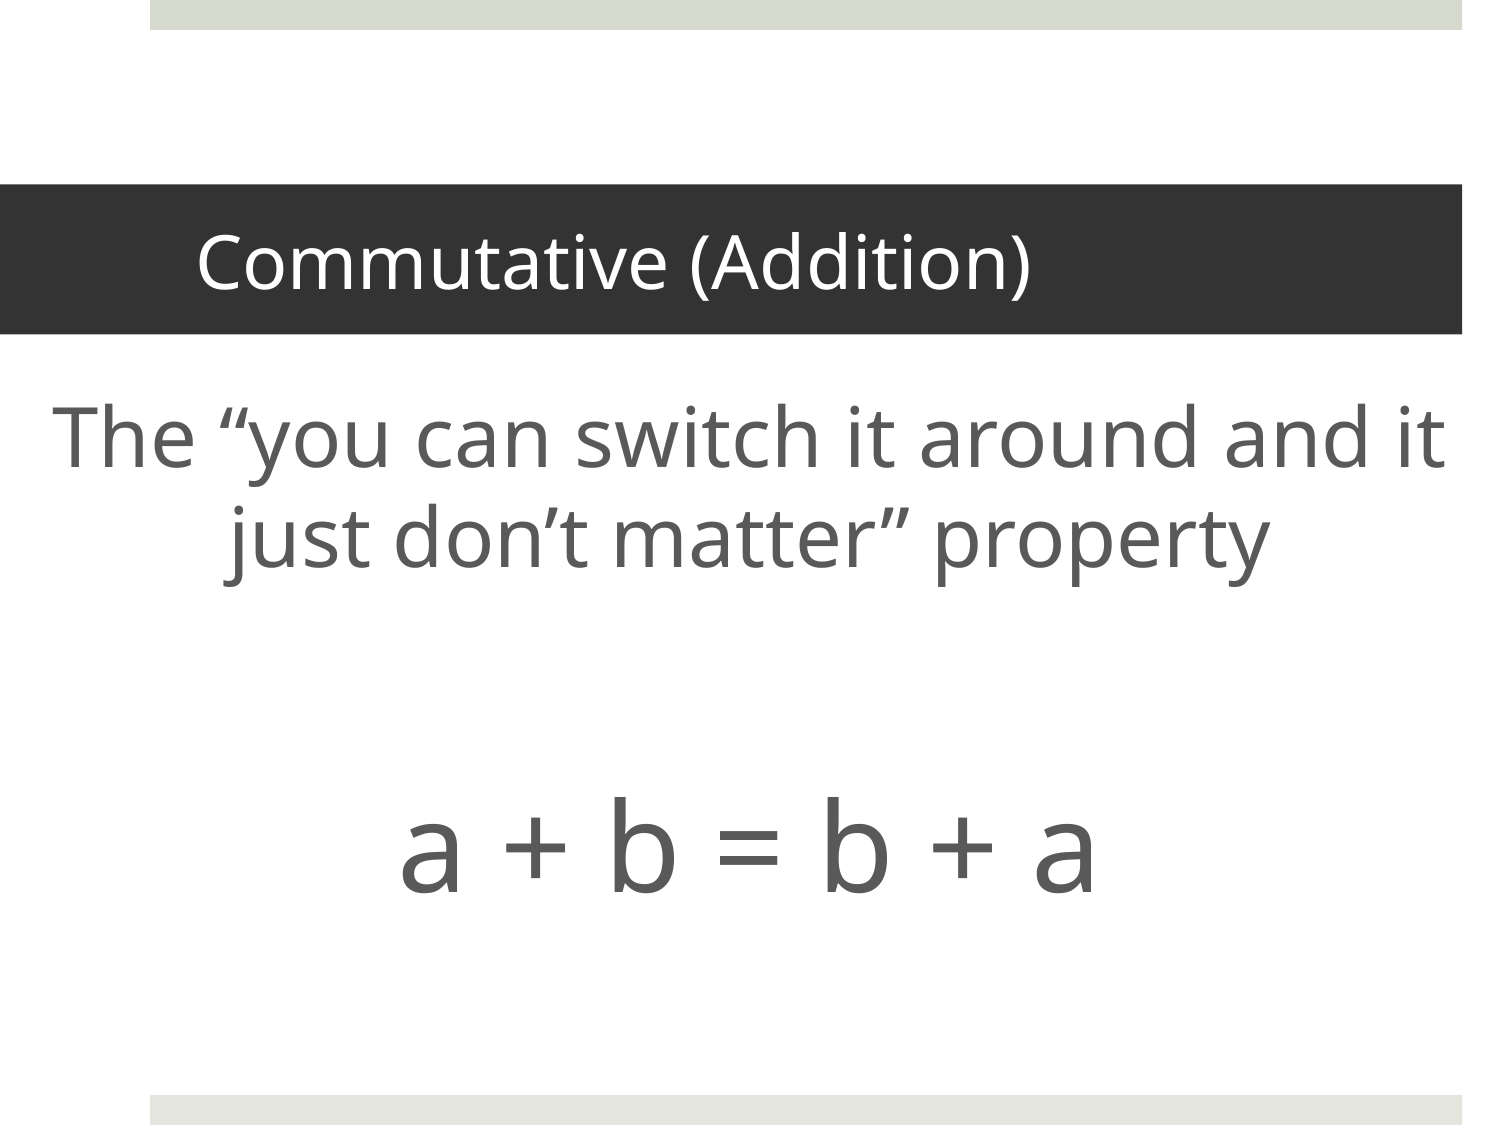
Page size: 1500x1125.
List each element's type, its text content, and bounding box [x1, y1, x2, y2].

list The “you can switch it around and it just don’t matter” property a + b = b + a [0, 376, 1500, 1028]
title Commutative (Addition) [0, 184, 1463, 335]
